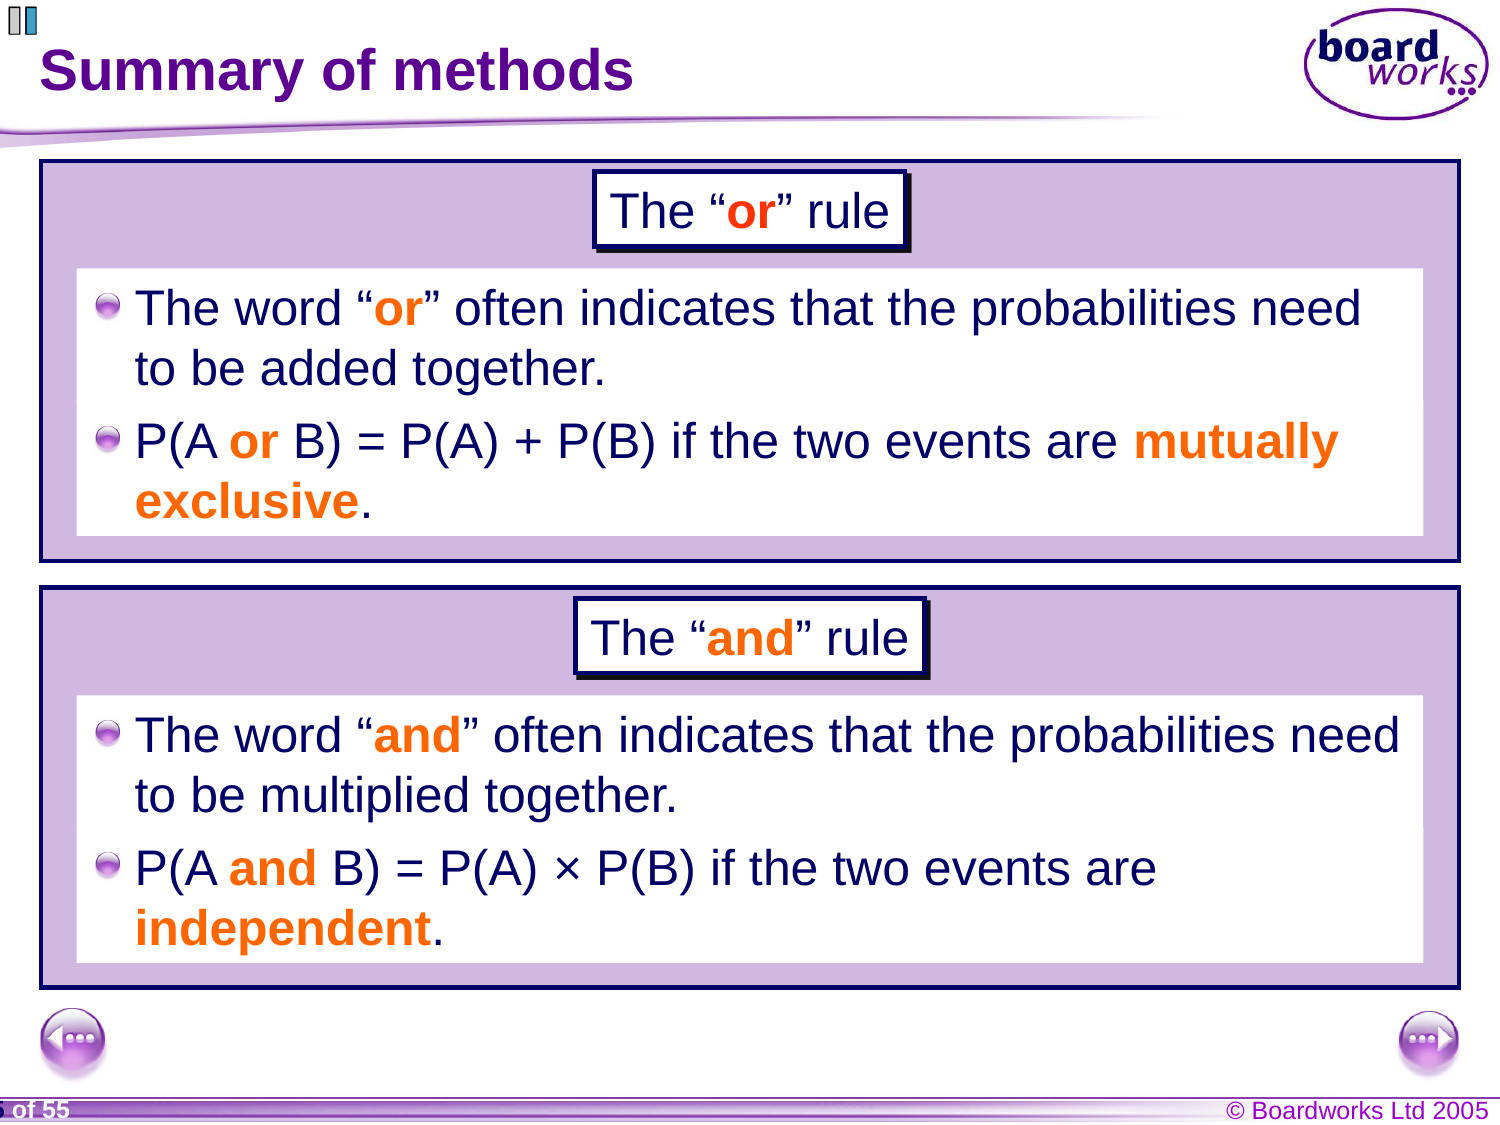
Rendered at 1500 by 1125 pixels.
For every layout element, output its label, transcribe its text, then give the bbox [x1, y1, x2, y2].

picture [29, 996, 119, 1092]
text_box The word “or” often indicates that the probabilities need to be added together. [76, 268, 1424, 404]
text_box P(A or B) = P(A) + P(B) if the two events are mutually exclusive. [76, 404, 1424, 536]
picture [0, 113, 1187, 150]
picture [1293, 0, 1494, 123]
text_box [40, 587, 1460, 988]
picture [8, 6, 37, 36]
title Summary of methods [24, 24, 1288, 125]
picture [0, 1093, 1500, 1122]
picture [91, 421, 125, 457]
text_box [41, 160, 1459, 561]
picture [91, 288, 125, 324]
picture [1387, 999, 1471, 1087]
text_box The “or” rule [594, 171, 906, 247]
